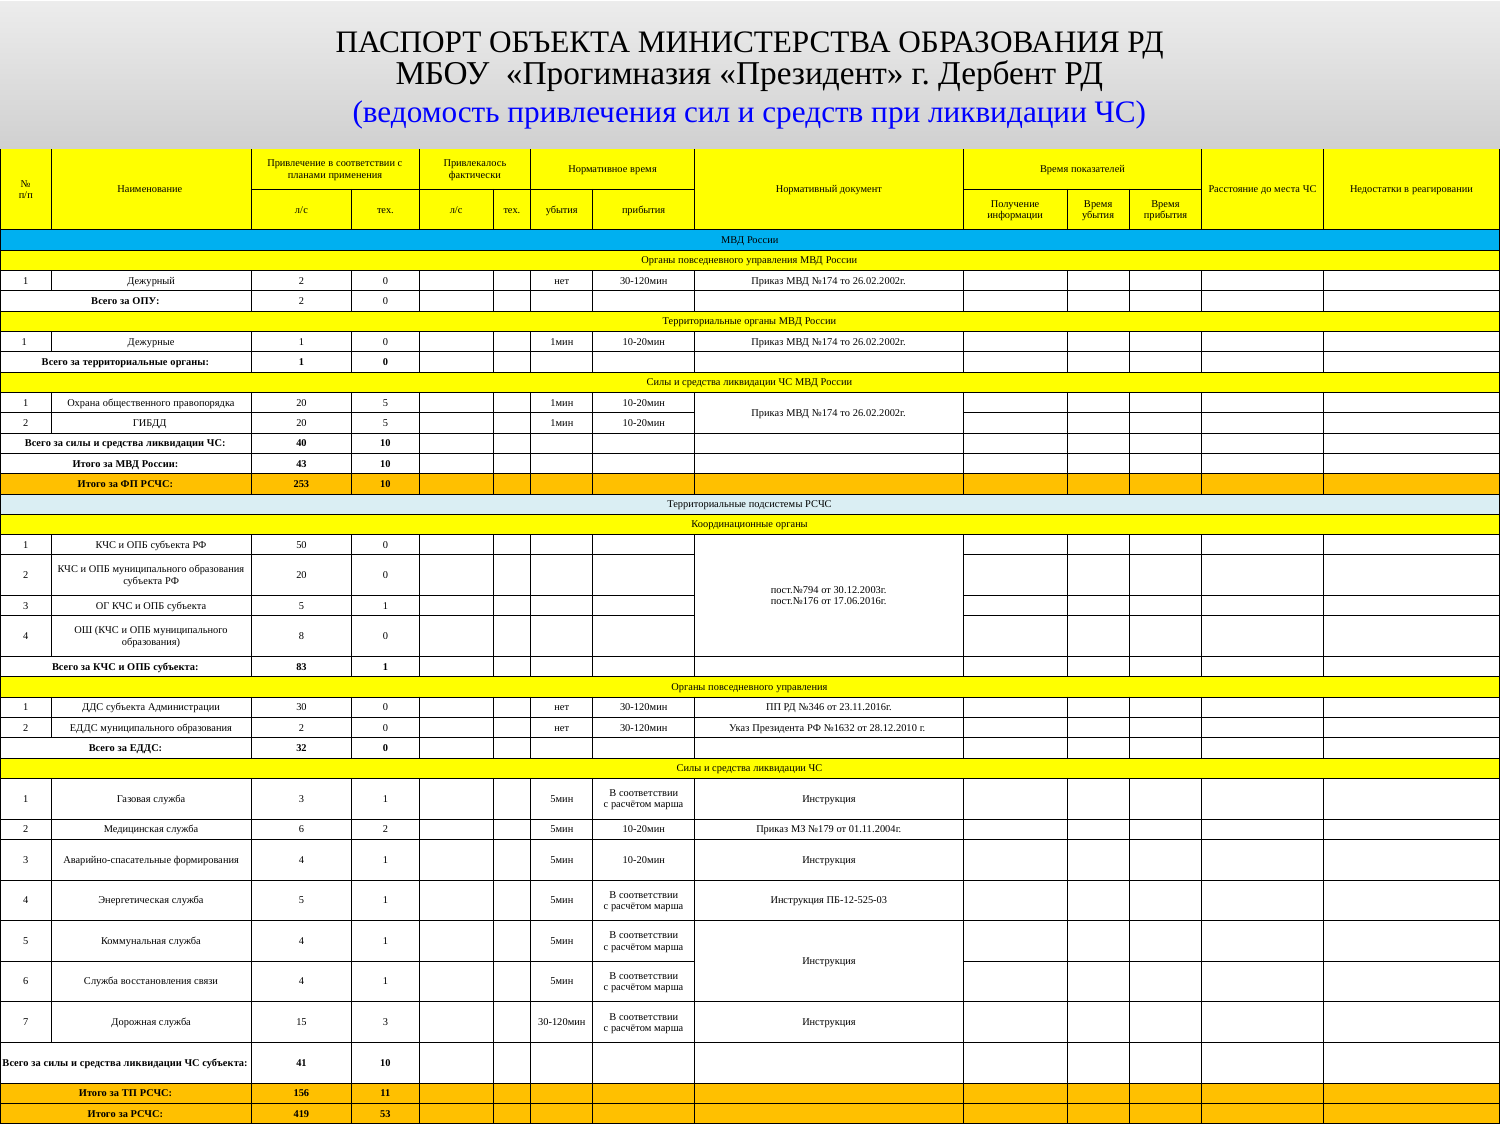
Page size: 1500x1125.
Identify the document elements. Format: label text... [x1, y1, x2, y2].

table_cell [593, 291, 694, 311]
table_cell [494, 555, 530, 595]
table_cell 1 [1, 393, 51, 412]
table_cell [494, 657, 530, 676]
table_cell [964, 535, 1067, 554]
table_cell [1130, 413, 1201, 433]
table_cell [1324, 596, 1499, 615]
table_cell [494, 332, 530, 351]
table_cell [1324, 393, 1499, 412]
table_cell [1202, 535, 1323, 554]
table_cell 5мин [531, 881, 592, 920]
table_cell [964, 820, 1067, 839]
table_cell [494, 393, 530, 412]
table_cell [531, 1084, 592, 1103]
table_cell [494, 1104, 530, 1123]
table_cell [593, 657, 694, 676]
table_cell КЧС и ОПБ субъекта РФ [52, 535, 251, 554]
table_cell 20 [252, 555, 351, 595]
table_cell [531, 535, 592, 554]
table_cell 0 [352, 535, 419, 554]
table_cell Инструкция [695, 1002, 963, 1042]
table_cell 53 [352, 1104, 419, 1123]
table_cell [1202, 393, 1323, 412]
table_cell [964, 352, 1067, 372]
table_cell [1324, 1002, 1499, 1042]
table_cell [1202, 881, 1323, 920]
table_cell Органы повседневного управления МВД России [1, 251, 1499, 270]
table_cell [1202, 555, 1323, 595]
table_cell [1202, 434, 1323, 453]
table_header Нормативный документ [695, 149, 963, 229]
table_cell [593, 1104, 694, 1123]
table_cell [1068, 1043, 1129, 1083]
table_cell [1130, 555, 1201, 595]
table_cell л/с [420, 190, 493, 229]
table_cell В соответствии с расчётом марша [593, 962, 694, 1001]
table_cell [964, 474, 1067, 494]
table_cell [1068, 718, 1129, 737]
table_cell [1130, 271, 1201, 290]
table_cell Медицинская служба [52, 820, 251, 839]
table_cell [1130, 616, 1201, 656]
table_cell [1324, 535, 1499, 554]
table_cell [695, 352, 963, 372]
table_header Привлекалось фактически [420, 149, 530, 189]
table_header Недостатки в реагировании [1324, 149, 1499, 229]
table_cell [964, 881, 1067, 920]
table_cell 5мин [531, 820, 592, 839]
table_cell [494, 535, 530, 554]
table_cell 15 [252, 1002, 351, 1042]
table_cell 7 [1, 1002, 51, 1042]
table_cell [593, 1084, 694, 1103]
table_cell Итого за ФП РСЧС: [1, 474, 251, 494]
table_cell Приказ МВД №174 то 26.02.2002г. [695, 271, 963, 290]
table_cell 5мин [531, 962, 592, 1001]
table_cell КЧС и ОПБ муниципального образования субъекта РФ [52, 555, 251, 595]
table_cell В соответствии с расчётом марша [593, 779, 694, 819]
table_cell [494, 1002, 530, 1042]
table_cell [695, 657, 963, 676]
table_cell [964, 1043, 1067, 1083]
table_cell 50 [252, 535, 351, 554]
table_cell [1324, 1043, 1499, 1083]
table_cell [1130, 454, 1201, 473]
table_cell 1 [1, 535, 51, 554]
table_cell 5 [352, 393, 419, 412]
table_cell 3 [1, 596, 51, 615]
table_cell пост.№794 от 30.12.2003г. пост.№176 от 17.06.2016г. [695, 535, 963, 656]
table_cell [420, 352, 493, 372]
table_cell [420, 840, 493, 880]
table_cell [420, 1043, 493, 1083]
table_cell [1130, 698, 1201, 717]
table_cell 2 [1, 718, 51, 737]
table_cell 41 [252, 1043, 351, 1083]
table_cell Итого за ТП РСЧС: [1, 1084, 251, 1103]
table_cell 6 [1, 962, 51, 1001]
table_cell [1202, 413, 1323, 433]
table_cell 1 [252, 332, 351, 351]
table_cell [420, 555, 493, 595]
table_cell [1324, 657, 1499, 676]
table_cell [420, 393, 493, 412]
table_header Наименование [52, 149, 251, 229]
table_cell [1324, 413, 1499, 433]
table_cell [1068, 596, 1129, 615]
table_cell 0 [352, 291, 419, 311]
table_cell [531, 555, 592, 595]
table_cell 30-120мин [531, 1002, 592, 1042]
table_cell [420, 698, 493, 717]
table_cell [1324, 555, 1499, 595]
table_cell 1 [1, 271, 51, 290]
table_cell 5мин [531, 840, 592, 880]
table_cell 43 [252, 454, 351, 473]
table_cell [1068, 434, 1129, 453]
table_cell прибытия [593, 190, 694, 229]
table_cell [494, 271, 530, 290]
table_cell [1202, 921, 1323, 961]
table_cell [531, 657, 592, 676]
table_cell [593, 1043, 694, 1083]
table_cell 1мин [531, 413, 592, 433]
table_cell [1324, 434, 1499, 453]
table_cell нет [531, 698, 592, 717]
table_cell 83 [252, 657, 351, 676]
table_cell [494, 291, 530, 311]
table_cell 10 [352, 434, 419, 453]
table_cell [1130, 718, 1201, 737]
table_cell 1 [252, 352, 351, 372]
table_cell 5 [352, 413, 419, 433]
table_cell [1068, 779, 1129, 819]
table_cell [420, 271, 493, 290]
table_cell [1068, 881, 1129, 920]
table_cell [695, 1104, 963, 1123]
table_cell [1130, 291, 1201, 311]
table_cell 2 [1, 555, 51, 595]
table_cell 1 [1, 332, 51, 351]
table_cell [420, 332, 493, 351]
table_cell [420, 291, 493, 311]
table_cell убытия [531, 190, 592, 229]
table_cell [1130, 1104, 1201, 1123]
table_cell Органы повседневного управления [1, 677, 1499, 697]
table_cell 0 [352, 352, 419, 372]
table_cell [420, 535, 493, 554]
table_cell [531, 738, 592, 758]
table_cell 8 [252, 616, 351, 656]
table_cell [1130, 881, 1201, 920]
table_cell [964, 332, 1067, 351]
table_cell Инструкция [695, 921, 963, 1001]
table_cell 10-20мин [593, 820, 694, 839]
table_cell Всего за КЧС и ОПБ субъекта: [1, 657, 251, 676]
table_cell [593, 454, 694, 473]
table_cell [964, 840, 1067, 880]
table_cell [1324, 352, 1499, 372]
table_cell 4 [252, 921, 351, 961]
table_cell [1068, 738, 1129, 758]
table_cell 419 [252, 1104, 351, 1123]
table_cell 1 [1, 779, 51, 819]
table_cell [1068, 271, 1129, 290]
table_cell ГИБДД [52, 413, 251, 433]
table_cell [1202, 616, 1323, 656]
table_cell [964, 1084, 1067, 1103]
table_cell [1068, 474, 1129, 494]
table_cell Приказ МВД №174 то 26.02.2002г. [695, 332, 963, 351]
table_cell Всего за силы и средства ликвидации ЧС: [1, 434, 251, 453]
table_cell [1324, 1084, 1499, 1103]
table_cell [1068, 352, 1129, 372]
table_cell 0 [352, 271, 419, 290]
table_cell 20 [252, 393, 351, 412]
table_cell 40 [252, 434, 351, 453]
table_cell [593, 474, 694, 494]
table_cell [494, 718, 530, 737]
table_cell 3 [1, 840, 51, 880]
table_cell [1324, 1104, 1499, 1123]
table_cell [494, 698, 530, 717]
table_cell ОШ (КЧС и ОПБ муниципального образования) [52, 616, 251, 656]
table_cell Коммунальная служба [52, 921, 251, 961]
table_cell 5мин [531, 921, 592, 961]
table_cell Всего за ЕДДС: [1, 738, 251, 758]
table_cell [1068, 840, 1129, 880]
table_cell [695, 454, 963, 473]
table_cell 5мин [531, 779, 592, 819]
table_cell [1130, 352, 1201, 372]
table_cell 4 [1, 616, 51, 656]
table_cell [1202, 840, 1323, 880]
table_cell 30-120мин [593, 718, 694, 737]
table_cell [1324, 271, 1499, 290]
table_cell 30-120мин [593, 698, 694, 717]
table_cell [1068, 921, 1129, 961]
table_cell [494, 881, 530, 920]
table_cell [1202, 454, 1323, 473]
table_cell Инструкция ПБ-12-525-03 [695, 881, 963, 920]
table_cell 30 [252, 698, 351, 717]
table_cell [420, 657, 493, 676]
table_cell 2 [252, 271, 351, 290]
table_cell [1068, 962, 1129, 1001]
table_cell [593, 352, 694, 372]
table_cell 10-20мин [593, 413, 694, 433]
table_cell 0 [352, 718, 419, 737]
table_cell 4 [252, 840, 351, 880]
table_cell [531, 454, 592, 473]
table_cell 3 [252, 779, 351, 819]
table_cell [494, 413, 530, 433]
table_cell 2 [1, 413, 51, 433]
table_cell [1068, 1104, 1129, 1123]
table_cell [964, 616, 1067, 656]
table_cell 11 [352, 1084, 419, 1103]
table_cell 1 [352, 840, 419, 880]
table_cell [420, 881, 493, 920]
table_cell 1 [352, 881, 419, 920]
table_cell [420, 738, 493, 758]
table_cell [420, 596, 493, 615]
table_cell [420, 474, 493, 494]
table_cell Силы и средства ликвидации ЧС МВД России [1, 373, 1499, 392]
table_cell Время убытия [1068, 190, 1129, 229]
table_cell [420, 1084, 493, 1103]
table_cell Указ Президента РФ №1632 от 28.12.2010 г. [695, 718, 963, 737]
table_cell [964, 393, 1067, 412]
table_cell Силы и средства ликвидации ЧС [1, 759, 1499, 778]
table_cell [1130, 596, 1201, 615]
table_cell [964, 596, 1067, 615]
table_cell [964, 921, 1067, 961]
table_cell 10 [352, 454, 419, 473]
table_cell [1130, 1002, 1201, 1042]
table_cell 2 [1, 820, 51, 839]
table_cell Дежурные [52, 332, 251, 351]
table_cell Дорожная служба [52, 1002, 251, 1042]
table_cell МВД России [1, 230, 1499, 250]
table_cell [1068, 698, 1129, 717]
table_cell Время прибытия [1130, 190, 1201, 229]
table_cell [964, 555, 1067, 595]
table_cell [494, 352, 530, 372]
table_cell [494, 921, 530, 961]
table_header № п/п [1, 149, 51, 229]
table_cell [695, 291, 963, 311]
table_cell Инструкция [695, 840, 963, 880]
table_cell 0 [352, 555, 419, 595]
table_cell [1202, 596, 1323, 615]
table_cell 10-20мин [593, 393, 694, 412]
table_cell [695, 434, 963, 453]
table_cell нет [531, 718, 592, 737]
table_cell [1130, 393, 1201, 412]
table_cell [1130, 535, 1201, 554]
table_cell 4 [1, 881, 51, 920]
table_cell [494, 1084, 530, 1103]
table_cell В соответствии с расчётом марша [593, 921, 694, 961]
table_cell [420, 434, 493, 453]
table_cell [964, 454, 1067, 473]
table_cell [1068, 291, 1129, 311]
table_cell 2 [252, 718, 351, 737]
table_cell [593, 535, 694, 554]
table_cell ОГ КЧС и ОПБ субъекта [52, 596, 251, 615]
table_cell Аварийно-спасательные формирования [52, 840, 251, 880]
table_cell Газовая служба [52, 779, 251, 819]
table_cell [1068, 1002, 1129, 1042]
table_cell [964, 1002, 1067, 1042]
table_cell [1130, 434, 1201, 453]
table_cell 1 [352, 596, 419, 615]
table_cell [964, 718, 1067, 737]
table_cell 0 [352, 616, 419, 656]
table_cell ДДС субъекта Администрации [52, 698, 251, 717]
table_cell [964, 657, 1067, 676]
table_cell Территориальные подсистемы РСЧС [1, 495, 1499, 514]
table_cell [1130, 1084, 1201, 1103]
table_cell [1202, 718, 1323, 737]
table_cell 156 [252, 1084, 351, 1103]
table_cell 5 [252, 596, 351, 615]
table_cell Приказ МВД №174 то 26.02.2002г. [695, 393, 963, 433]
table_cell [1202, 1043, 1323, 1083]
table_cell [593, 434, 694, 453]
table_cell [1130, 738, 1201, 758]
table_header Время показателей [964, 149, 1201, 189]
table_cell 0 [352, 738, 419, 758]
table_cell В соответствии с расчётом марша [593, 1002, 694, 1042]
table_cell Всего за ОПУ: [1, 291, 251, 311]
table_cell [964, 779, 1067, 819]
table_cell [1324, 616, 1499, 656]
table_cell [1202, 820, 1323, 839]
table_cell Охрана общественного правопорядка [52, 393, 251, 412]
table_cell 5 [252, 881, 351, 920]
table_cell В соответствии с расчётом марша [593, 881, 694, 920]
table_cell [1202, 352, 1323, 372]
table_cell 1 [352, 921, 419, 961]
table_cell [1068, 535, 1129, 554]
table_cell 0 [352, 332, 419, 351]
table_cell [1202, 962, 1323, 1001]
table_cell 1 [1, 698, 51, 717]
table_cell [494, 434, 530, 453]
table_cell [494, 474, 530, 494]
table_header Привлечение в соответствии с планами применения [252, 149, 419, 189]
table_cell 253 [252, 474, 351, 494]
table_cell [695, 1084, 963, 1103]
table_cell [964, 271, 1067, 290]
table_cell Территориальные органы МВД России [1, 312, 1499, 331]
table_cell [420, 616, 493, 656]
table_cell 5 [1, 921, 51, 961]
table_cell [1324, 454, 1499, 473]
table_cell [531, 1104, 592, 1123]
table_cell [1202, 657, 1323, 676]
table_cell [420, 779, 493, 819]
table_cell [420, 454, 493, 473]
table_cell [593, 616, 694, 656]
table_cell Координационные органы [1, 515, 1499, 534]
table_cell 32 [252, 738, 351, 758]
table_cell [494, 738, 530, 758]
table_cell [1130, 332, 1201, 351]
table_cell [1202, 332, 1323, 351]
table_cell 2 [252, 291, 351, 311]
table_cell [420, 962, 493, 1001]
table_cell 6 [252, 820, 351, 839]
table_cell [1324, 698, 1499, 717]
table_cell 10 [352, 474, 419, 494]
table_cell [1324, 474, 1499, 494]
table_cell [1202, 271, 1323, 290]
table_cell 30-120мин [593, 271, 694, 290]
table_header Расстояние до места ЧС [1202, 149, 1323, 229]
table_cell [1068, 1084, 1129, 1103]
table_cell [1130, 474, 1201, 494]
table_cell Энергетическая служба [52, 881, 251, 920]
table_cell [964, 1104, 1067, 1123]
table_cell [1202, 738, 1323, 758]
table_cell [531, 596, 592, 615]
table_cell 4 [252, 962, 351, 1001]
table_cell [531, 352, 592, 372]
table_cell тех. [494, 190, 530, 229]
table_cell Инструкция [695, 779, 963, 819]
table_cell Всего за силы и средства ликвидации ЧС субъекта: [1, 1043, 251, 1083]
table_cell [1068, 454, 1129, 473]
table_cell [420, 1104, 493, 1123]
table_cell [420, 413, 493, 433]
table_cell 1мин [531, 393, 592, 412]
table_cell 0 [352, 698, 419, 717]
table_cell [531, 474, 592, 494]
table_cell [531, 434, 592, 453]
table_cell [494, 596, 530, 615]
table_cell [1324, 881, 1499, 920]
table_cell [494, 1043, 530, 1083]
table_cell [531, 291, 592, 311]
text_box ПАСПОРТ ОБЪЕКТА МИНИСТЕРСТВА ОБРАЗОВАНИЯ РД МБОУ «Прогимназия «Президент» г. Дербент РД (ведомость привлечения сил и средств при ликвидации ЧС) [0, 1, 1500, 149]
table_cell Итого за МВД России: [1, 454, 251, 473]
table_cell 3 [352, 1002, 419, 1042]
table_cell нет [531, 271, 592, 290]
table_cell Получение информации [964, 190, 1067, 229]
table_cell [964, 413, 1067, 433]
table_cell 1 [352, 657, 419, 676]
table_cell [1324, 921, 1499, 961]
table_cell [1068, 820, 1129, 839]
table_cell 10-20мин [593, 332, 694, 351]
table_cell тех. [352, 190, 419, 229]
table_cell [1068, 657, 1129, 676]
table_cell [695, 738, 963, 758]
table_cell [1324, 332, 1499, 351]
table_cell [1068, 413, 1129, 433]
table_cell [1068, 332, 1129, 351]
table_cell [1324, 840, 1499, 880]
table_cell [593, 596, 694, 615]
table_cell л/с [252, 190, 351, 229]
table_cell [494, 820, 530, 839]
table_cell [420, 1002, 493, 1042]
table_cell 1 [352, 779, 419, 819]
table_cell [494, 779, 530, 819]
table_cell Дежурный [52, 271, 251, 290]
table_cell [494, 962, 530, 1001]
table_cell [1130, 962, 1201, 1001]
table_cell 10 [352, 1043, 419, 1083]
table_cell [1202, 474, 1323, 494]
table_cell [1202, 698, 1323, 717]
table_cell [593, 738, 694, 758]
table_cell [964, 291, 1067, 311]
table_cell [1068, 555, 1129, 595]
table_cell [531, 1043, 592, 1083]
table_cell [1202, 291, 1323, 311]
table_cell 1 [352, 962, 419, 1001]
table_cell [1324, 291, 1499, 311]
table_cell [1202, 1002, 1323, 1042]
table_cell [420, 921, 493, 961]
table_cell 10-20мин [593, 840, 694, 880]
table_cell [420, 718, 493, 737]
table_cell [964, 962, 1067, 1001]
table_cell [1202, 779, 1323, 819]
table_cell 2 [352, 820, 419, 839]
table_cell [1202, 1084, 1323, 1103]
table_cell Всего за территориальные органы: [1, 352, 251, 372]
table_cell [695, 474, 963, 494]
table_cell [964, 434, 1067, 453]
table_cell [494, 616, 530, 656]
table_cell 1мин [531, 332, 592, 351]
table_cell [1130, 820, 1201, 839]
table_cell [1130, 657, 1201, 676]
table_cell [494, 454, 530, 473]
table_cell [1130, 921, 1201, 961]
table_cell [531, 616, 592, 656]
table_cell [1130, 840, 1201, 880]
table_cell [1130, 779, 1201, 819]
table_cell [1324, 738, 1499, 758]
table_cell Итого за РСЧС: [1, 1104, 251, 1123]
table_cell [695, 1043, 963, 1083]
table_cell [593, 555, 694, 595]
table_cell [964, 698, 1067, 717]
table_cell [1130, 1043, 1201, 1083]
table_cell [1324, 962, 1499, 1001]
table_cell [494, 840, 530, 880]
table_cell ПП РД №346 от 23.11.2016г. [695, 698, 963, 717]
table_cell [1324, 820, 1499, 839]
table_cell [1202, 1104, 1323, 1123]
table_header Нормативное время [531, 149, 694, 189]
table_cell [1068, 393, 1129, 412]
table_cell 20 [252, 413, 351, 433]
table_cell ЕДДС муниципального образования [52, 718, 251, 737]
table_cell [964, 738, 1067, 758]
table_cell Служба восстановления связи [52, 962, 251, 1001]
table_cell [420, 820, 493, 839]
table_cell Приказ МЗ №179 от 01.11.2004г. [695, 820, 963, 839]
table_cell [1324, 718, 1499, 737]
table_cell [1324, 779, 1499, 819]
table_cell [1068, 616, 1129, 656]
